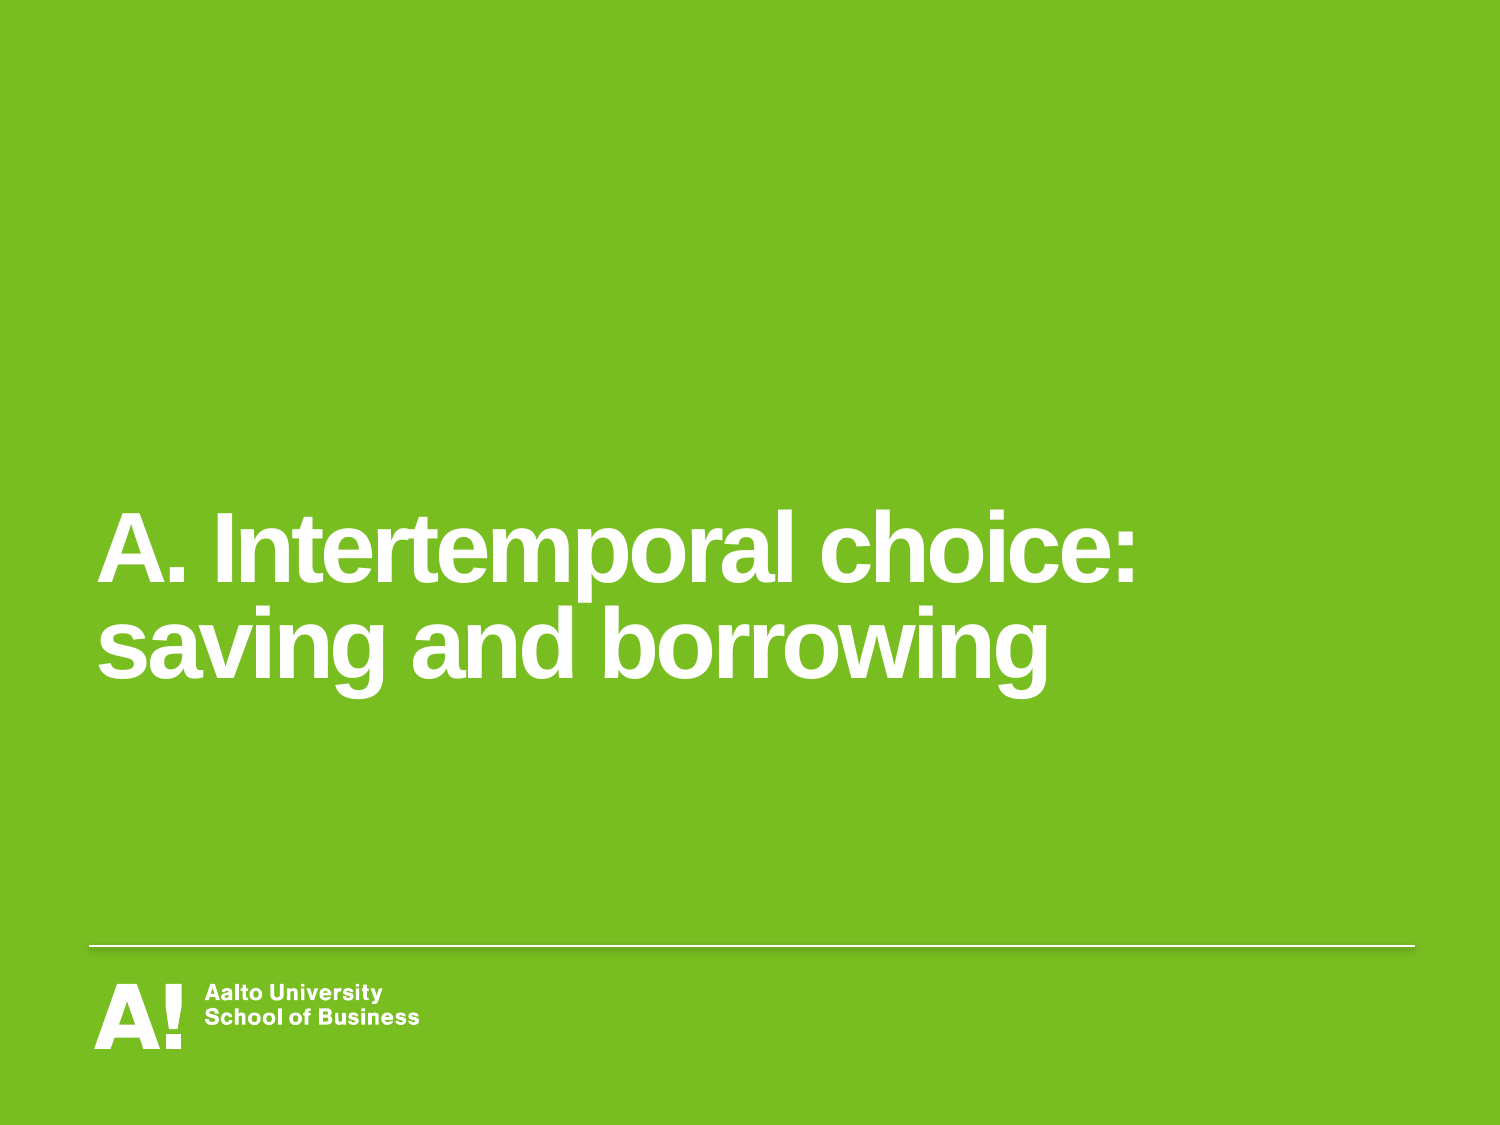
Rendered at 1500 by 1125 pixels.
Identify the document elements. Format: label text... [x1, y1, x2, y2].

title A. Intertemporal choice: saving and borrowing [95, 313, 1405, 747]
